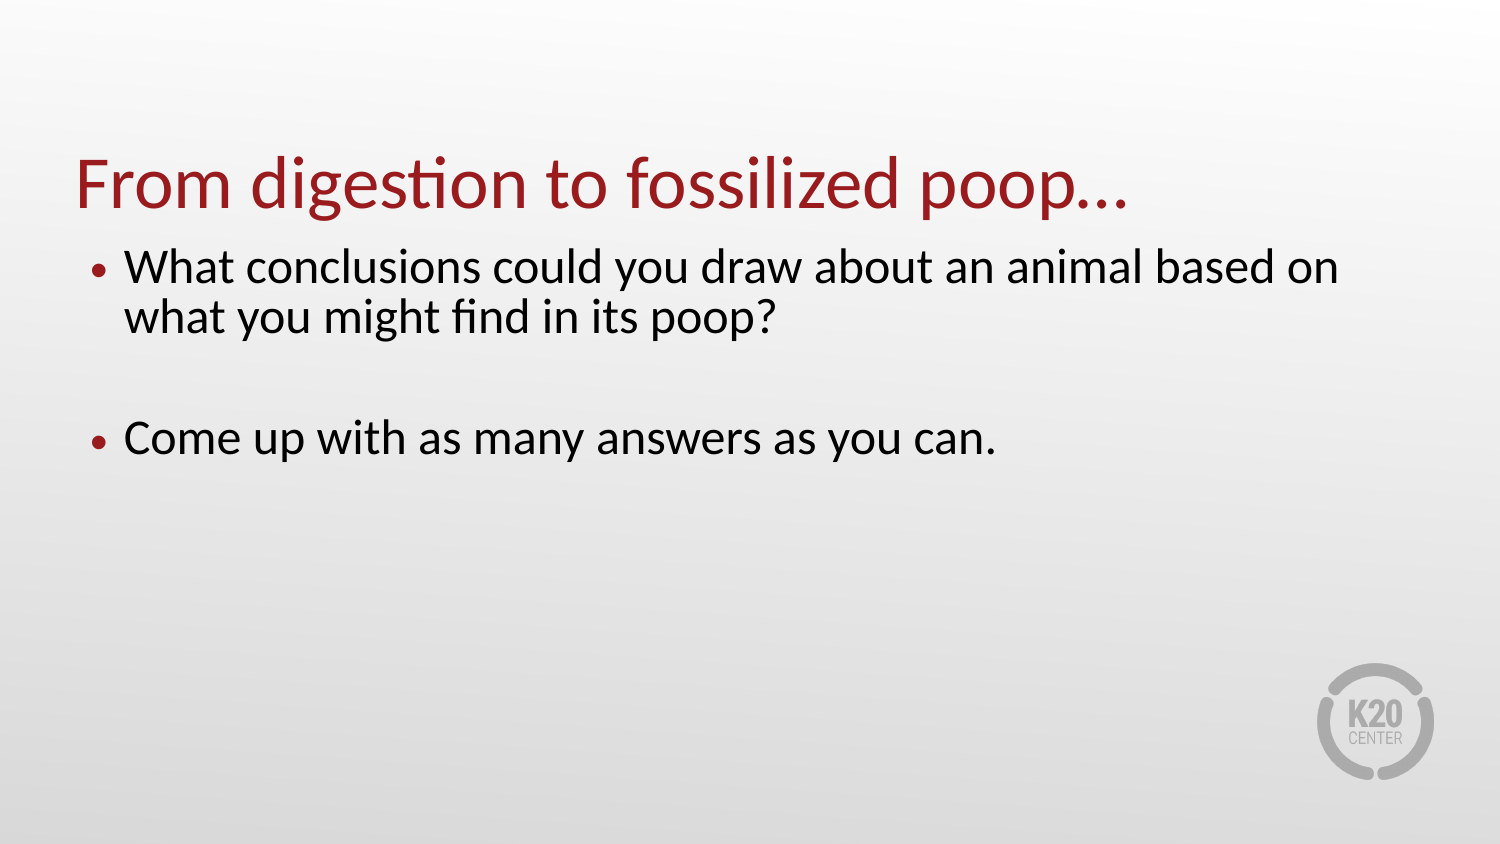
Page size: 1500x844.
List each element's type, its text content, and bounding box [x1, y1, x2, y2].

list What conclusions could you draw about an animal based on what you might find in its poop? Come up with as many answers as you can. [75, 238, 1425, 779]
picture [1300, 646, 1451, 797]
title From digestion to fossilized poop… [75, 86, 1425, 228]
